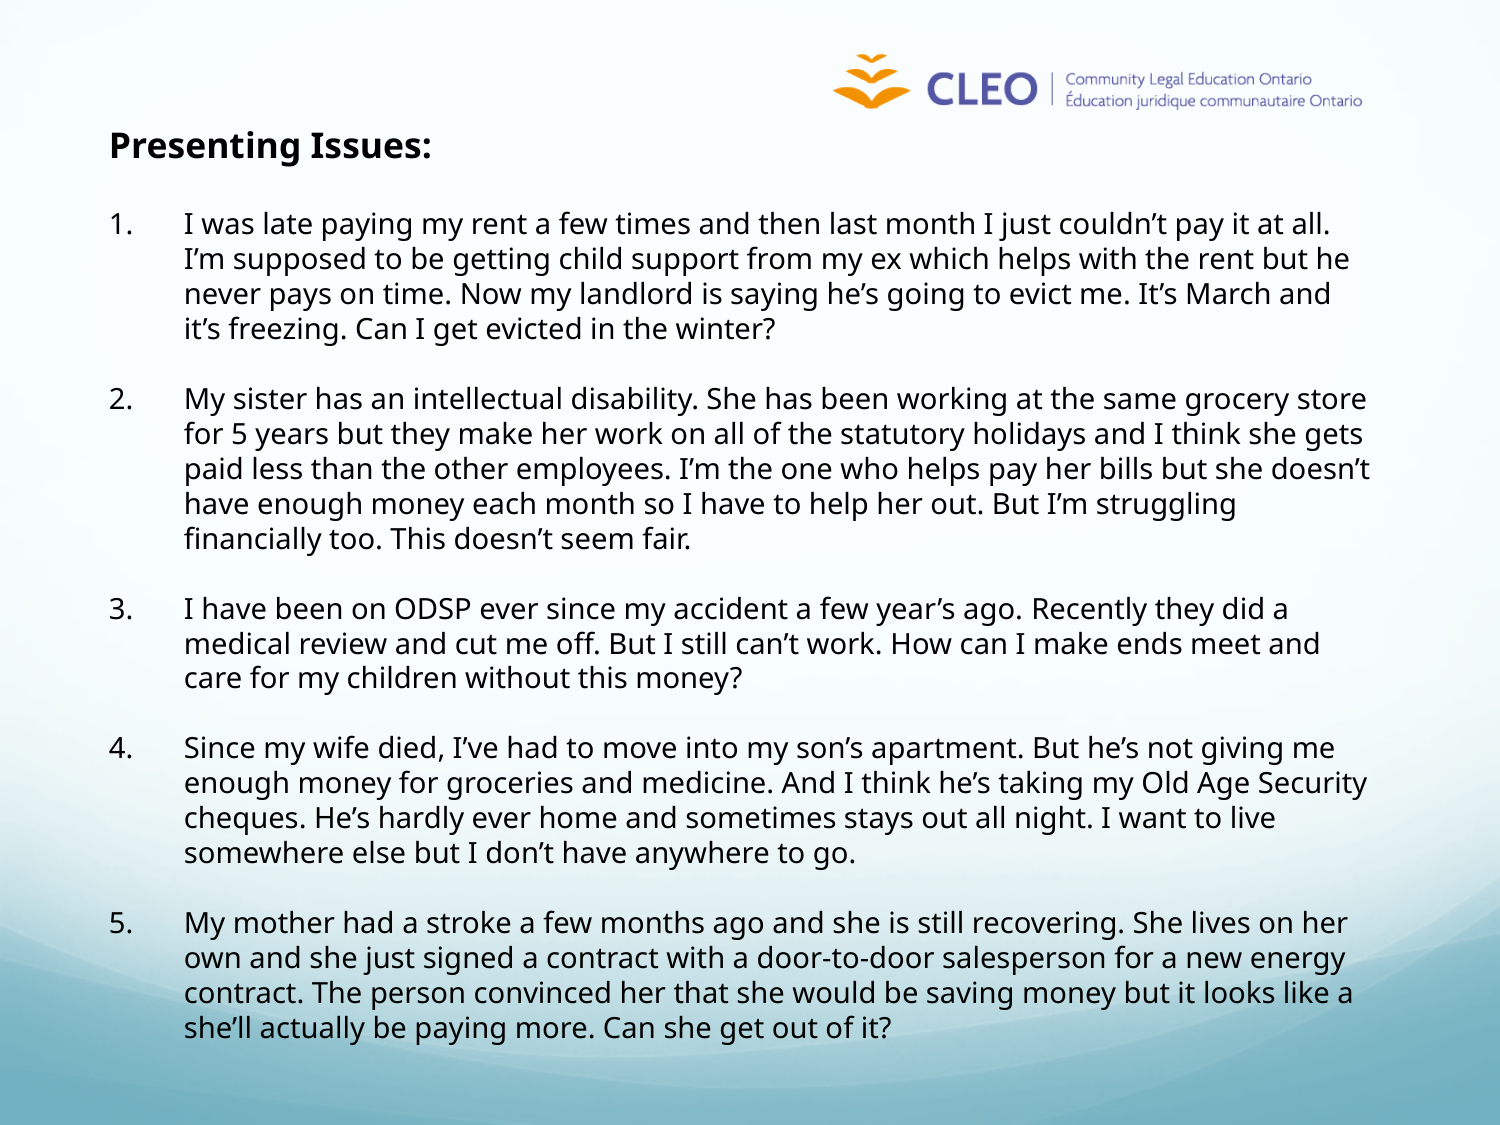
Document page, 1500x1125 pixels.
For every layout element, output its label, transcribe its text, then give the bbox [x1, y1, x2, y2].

text_box Presenting Issues: I was late paying my rent a few times and then last month I just couldn’t pay it at all. I’m supposed to be getting child support from my ex which helps with the rent but he never pays on time. Now my landlord is saying he’s going to evict me. It’s March and it’s freezing. Can I get evicted in the winter? My sister has an intellectual disability. She has been working at the same grocery store for 5 years but they make her work on all of the statutory holidays and I think she gets paid less than the other employees. I’m the one who helps pay her bills but she doesn’t have enough money each month so I have to help her out. But I’m struggling financially too. This doesn’t seem fair. I have been on ODSP ever since my accident a few year’s ago. Recently they did a medical review and cut me off. But I still can’t work. How can I make ends meet and care for my children without this money? Since my wife died, I’ve had to move into my son’s apartment. But he’s not giving me enough money for groceries and medicine. And I think he’s taking my Old Age Security cheques. He’s hardly ever home and sometimes stays out all night. I want to live somewhere else but I don’t have anywhere to go. My mother had a stroke a few months ago and she is still recovering. She lives on her own and she just signed a contract with a door-to-door salesperson for a new energy contract. The person convinced her that she would be saving money but it looks like a she’ll actually be paying more. Can she get out of it? [94, 55, 1387, 1125]
